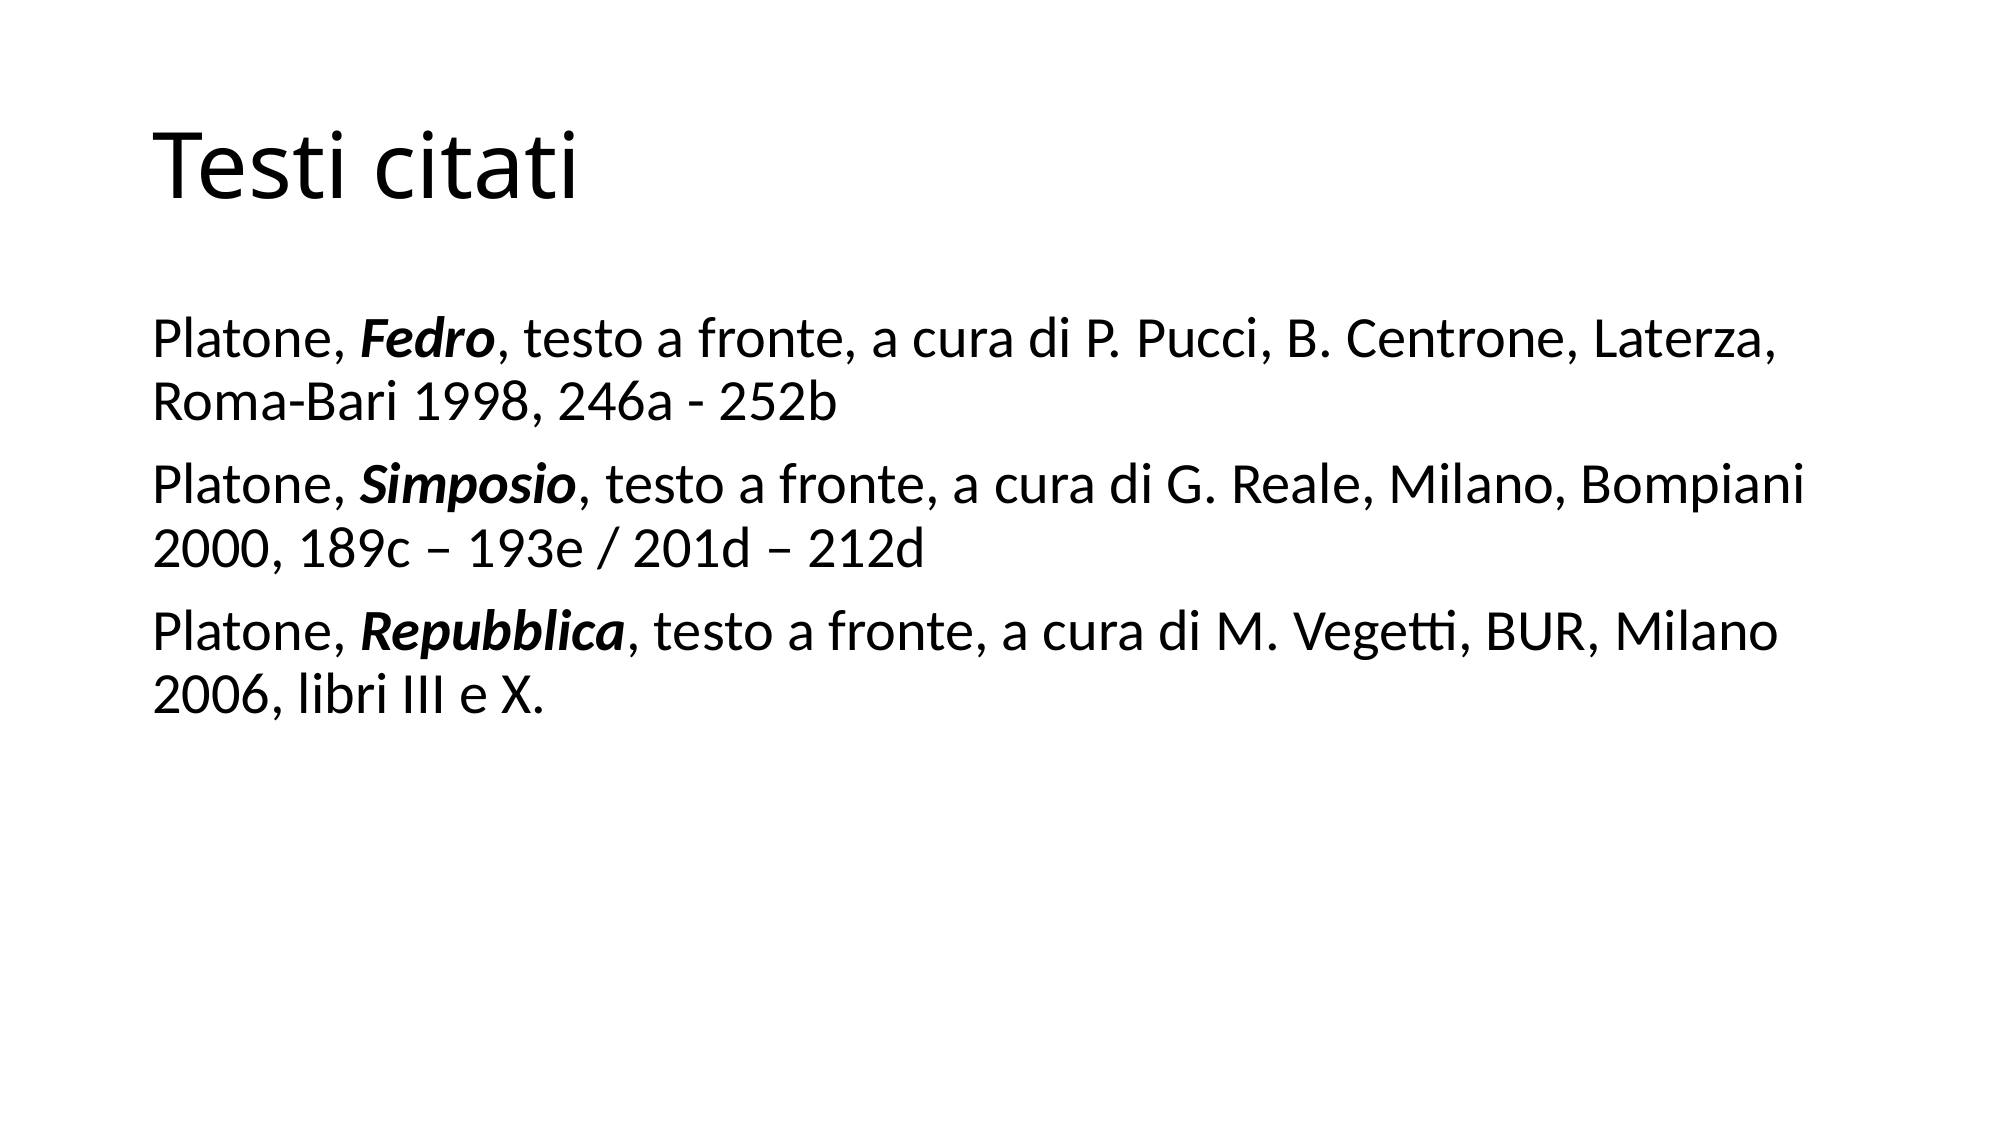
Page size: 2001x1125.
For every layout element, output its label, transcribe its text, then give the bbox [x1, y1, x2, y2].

title Testi citati [137, 59, 1863, 278]
list Platone, Fedro, testo a fronte, a cura di P. Pucci, B. Centrone, Laterza, Roma-Bari 1998, 246a - 252b Platone, Simposio, testo a fronte, a cura di G. Reale, Milano, Bompiani 2000, 189c – 193e / 201d – 212d Platone, Repubblica, testo a fronte, a cura di M. Vegetti, BUR, Milano 2006, libri III e X. [137, 299, 1863, 1014]
